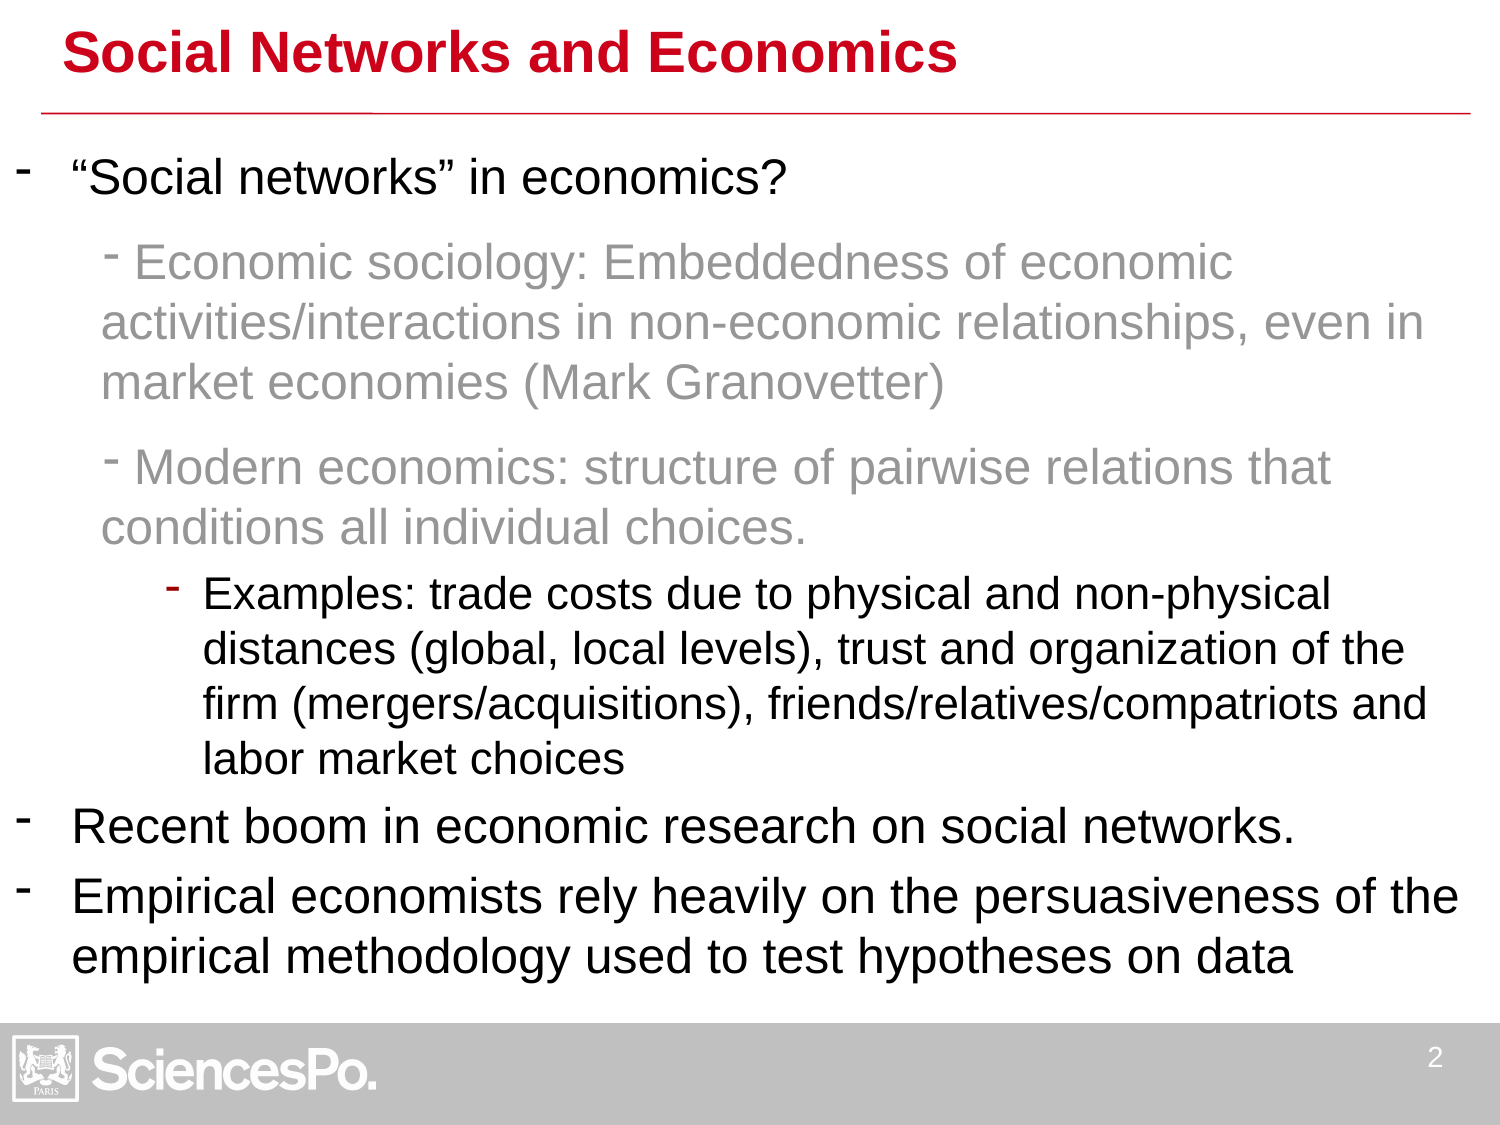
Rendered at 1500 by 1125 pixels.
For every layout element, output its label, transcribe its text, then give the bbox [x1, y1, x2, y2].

picture [0, 1023, 388, 1114]
title Social Networks and Economics [47, 7, 1436, 91]
slide_number 2 [1340, 1030, 1459, 1106]
list “Social networks” in economics? Economic sociology: Embeddedness of economic activities/interactions in non-economic relationships, even in market economies (Mark Granovetter) Modern economics: structure of pairwise relations that conditions all individual choices. Examples: trade costs due to physical and non-physical distances (global, local levels), trust and organization of the firm (mergers/acquisitions), friends/relatives/compatriots and labor market choices Recent boom in economic research on social networks. Empirical economists rely heavily on the persuasiveness of the empirical methodology used to test hypotheses on data [0, 137, 1500, 1012]
